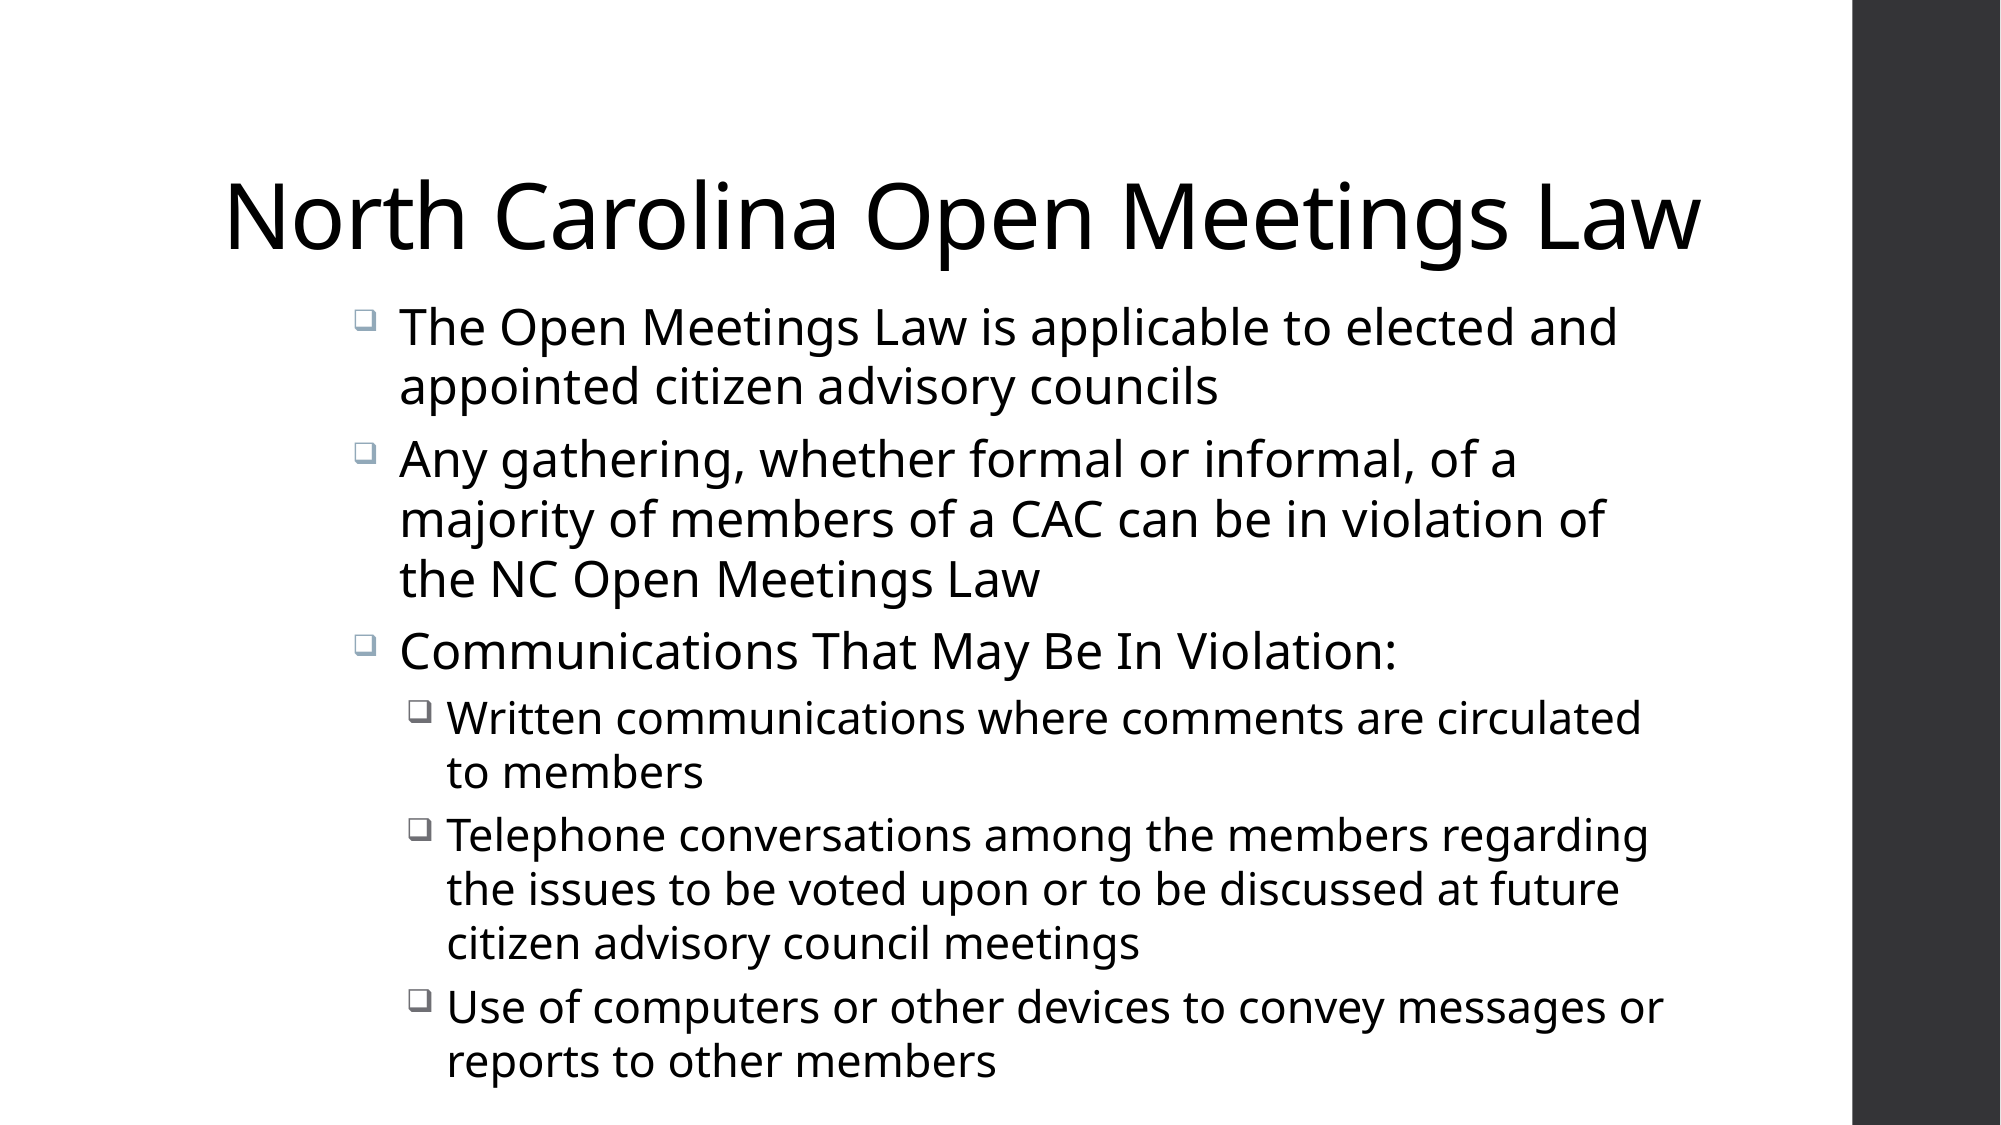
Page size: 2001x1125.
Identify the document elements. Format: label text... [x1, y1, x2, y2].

text_box The Open Meetings Law is applicable to elected and appointed citizen advisory councils Any gathering, whether formal or informal, of a majority of members of a CAC can be in violation of the NC Open Meetings Law Communications That May Be In Violation: Written communications where comments are circulated to members Telephone conversations among the members regarding the issues to be voted upon or to be discussed at future citizen advisory council meetings Use of computers or other devices to convey messages or reports to other members [337, 287, 1700, 1100]
title North Carolina Open Meetings Law [206, 60, 1797, 278]
